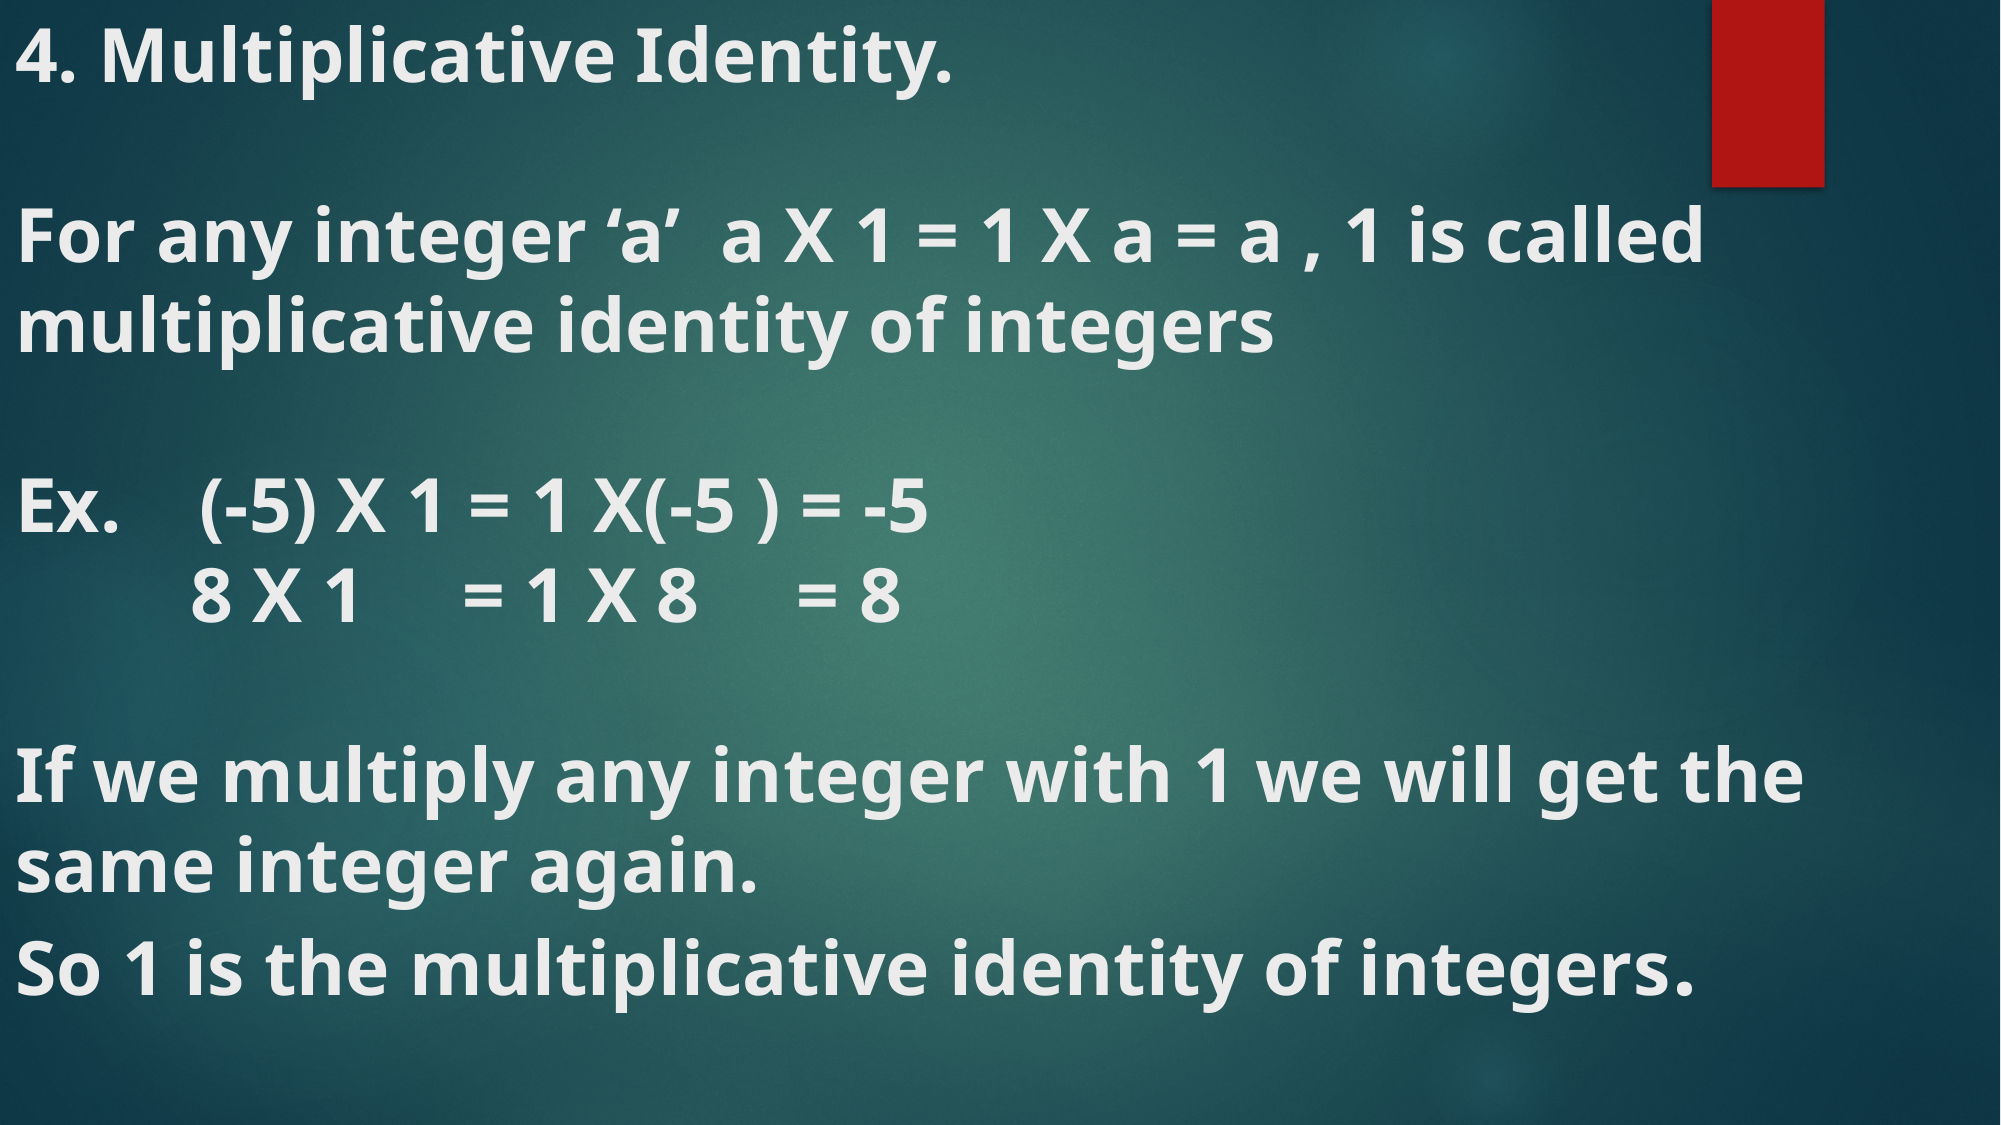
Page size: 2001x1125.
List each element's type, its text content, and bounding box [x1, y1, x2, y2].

title 4. Multiplicative Identity. For any integer ‘a’ a X 1 = 1 X a = a , 1 is called multiplicative identity of integers Ex. (-5) X 1 = 1 X(-5 ) = -5 8 X 1 = 1 X 8 = 8 If we multiply any integer with 1 we will get the same integer again. So 1 is the multiplicative identity of integers. [0, 0, 2000, 1125]
